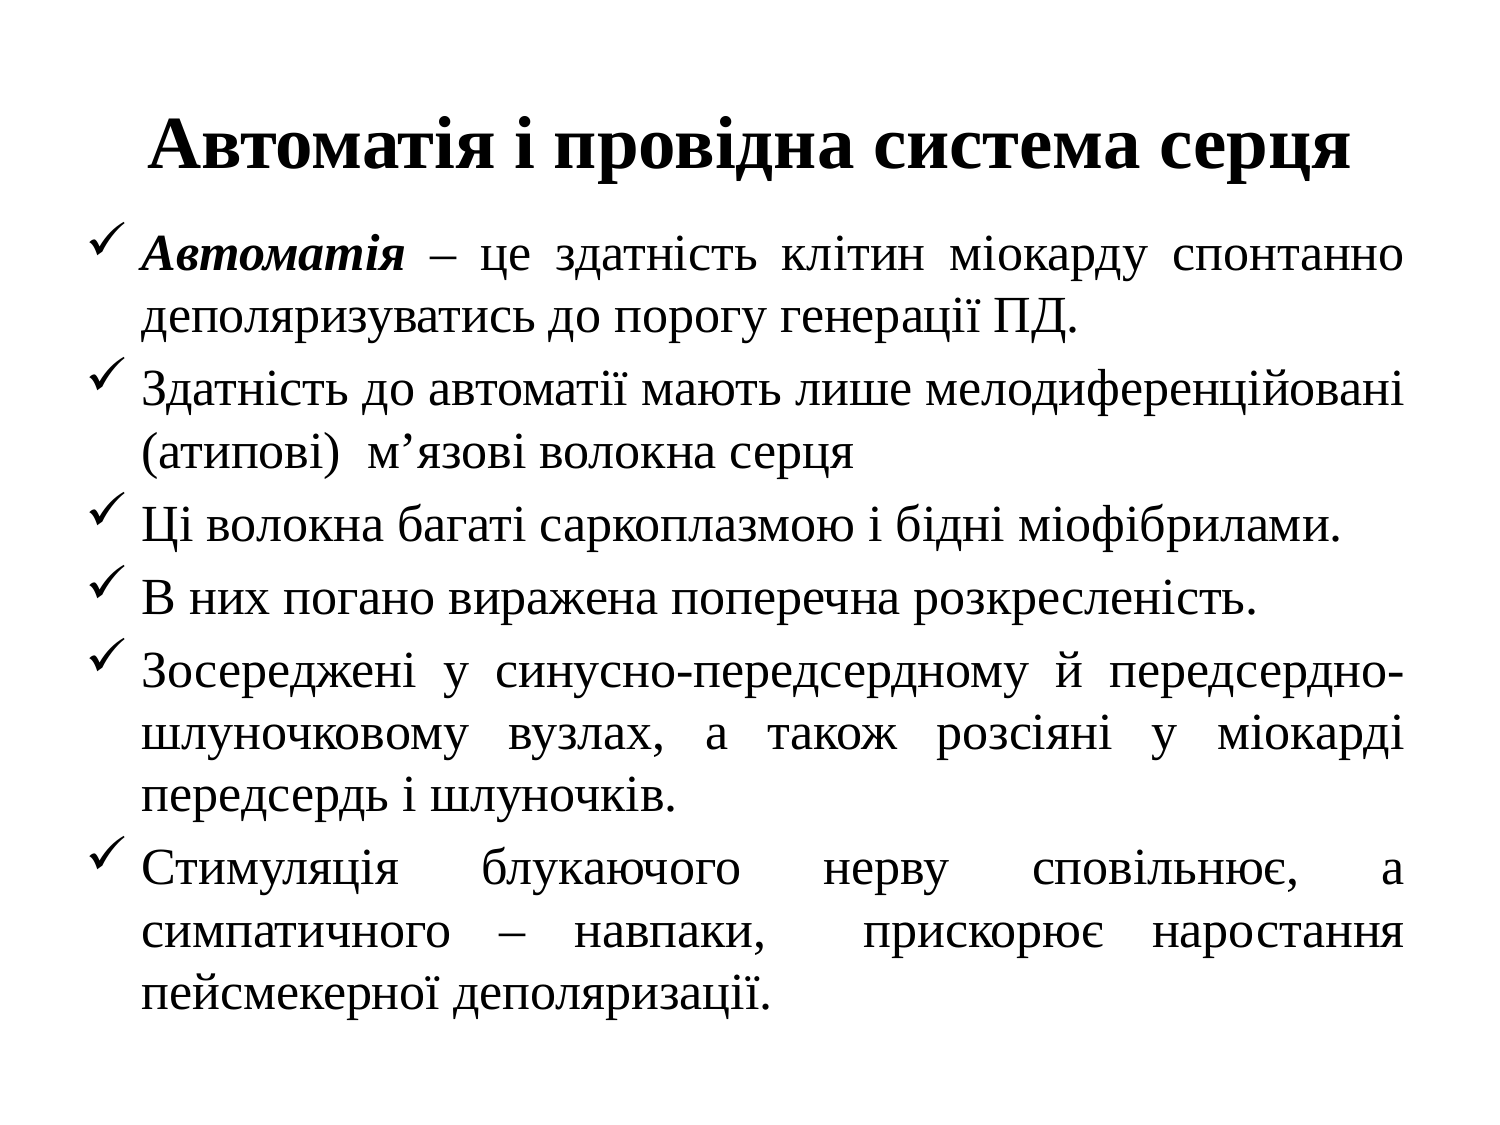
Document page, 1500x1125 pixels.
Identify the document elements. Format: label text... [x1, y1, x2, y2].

list Автоматія – це здатність клітин міокарду спонтанно деполяризуватись до порогу генерації ПД. Здатність до автоматії мають лише мелодиференційовані (атипові) м’язові волокна серця Ці волокна багаті саркоплазмою і бідні міофібрилами. В них погано виражена поперечна розкресленість. Зосереджені у синусно-передсердному й передсердно-шлуночковому вузлах, а також розсіяні у міокарді передсердь і шлуночків. Стимуляція блукаючого нерву сповільнює, а симпатичного – навпаки, прискорює наростання пейсмекерної деполяризації. [70, 210, 1421, 1067]
title Автоматія і провідна система серця [75, 45, 1425, 233]
